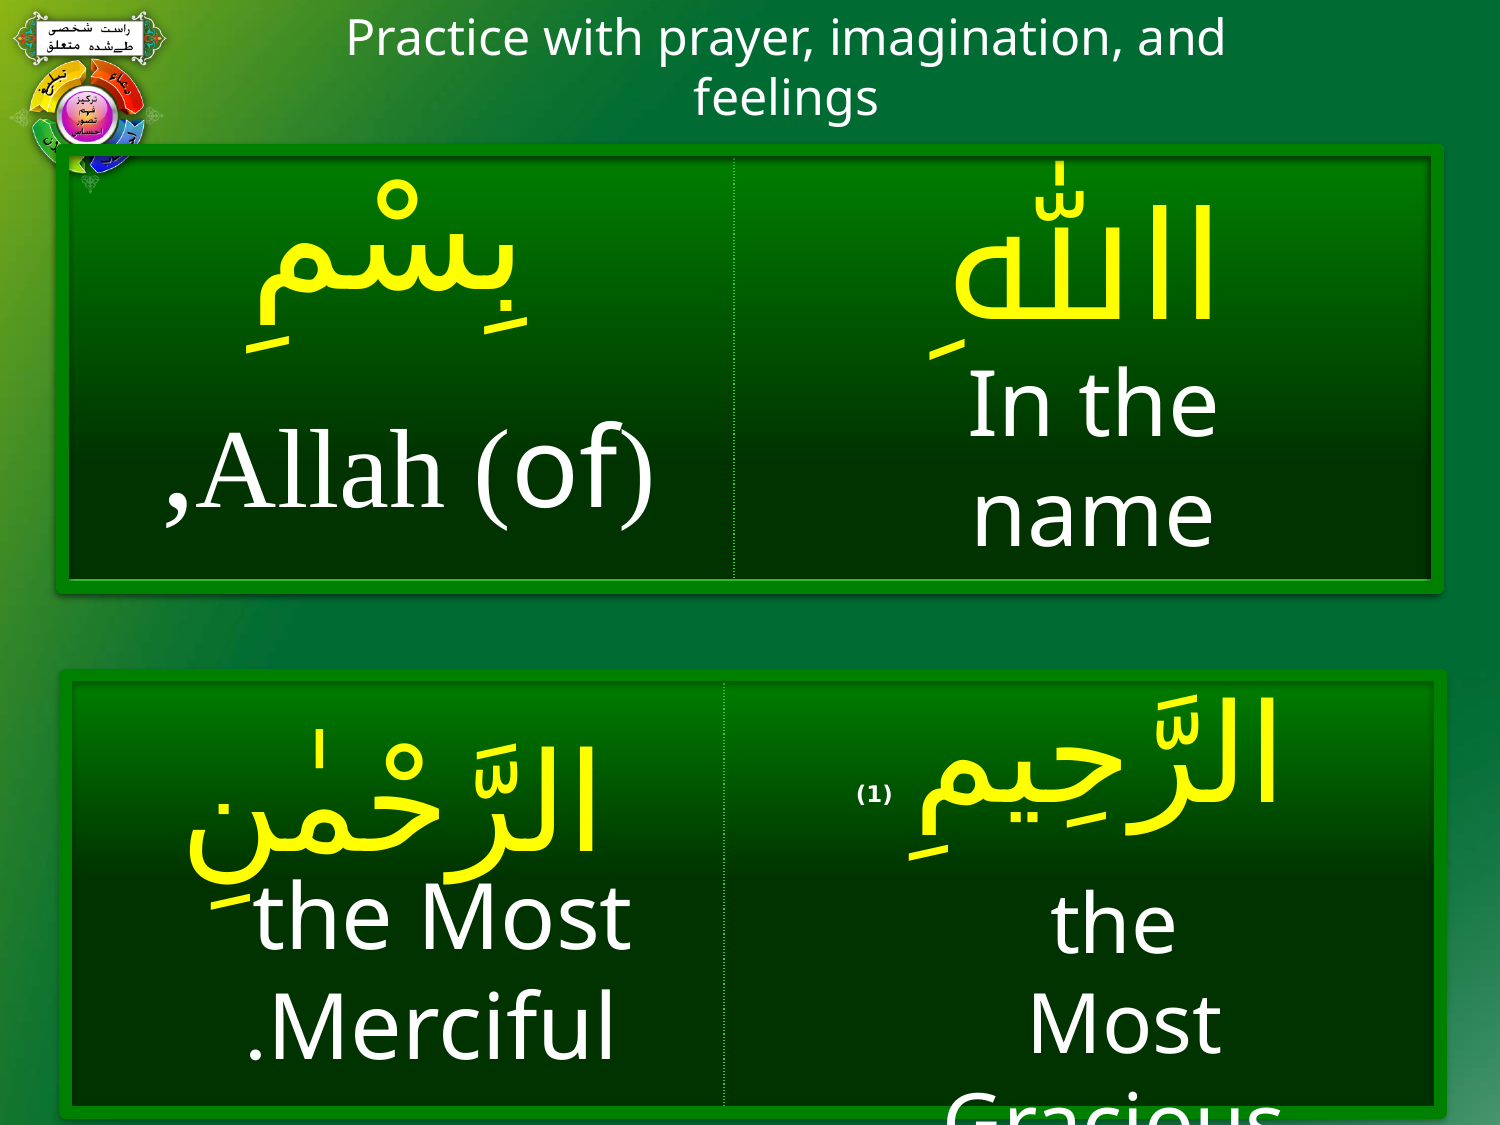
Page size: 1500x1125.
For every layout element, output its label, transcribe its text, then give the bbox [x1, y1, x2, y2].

text_box [62, 149, 1438, 588]
picture [0, 0, 1500, 1125]
title Practice with prayer, imagination, and feelings [255, 0, 1319, 148]
text_box the Most Merciful. [187, 850, 675, 1085]
text_box the Most Gracious, [926, 862, 1302, 1125]
text_box [65, 674, 1441, 1113]
